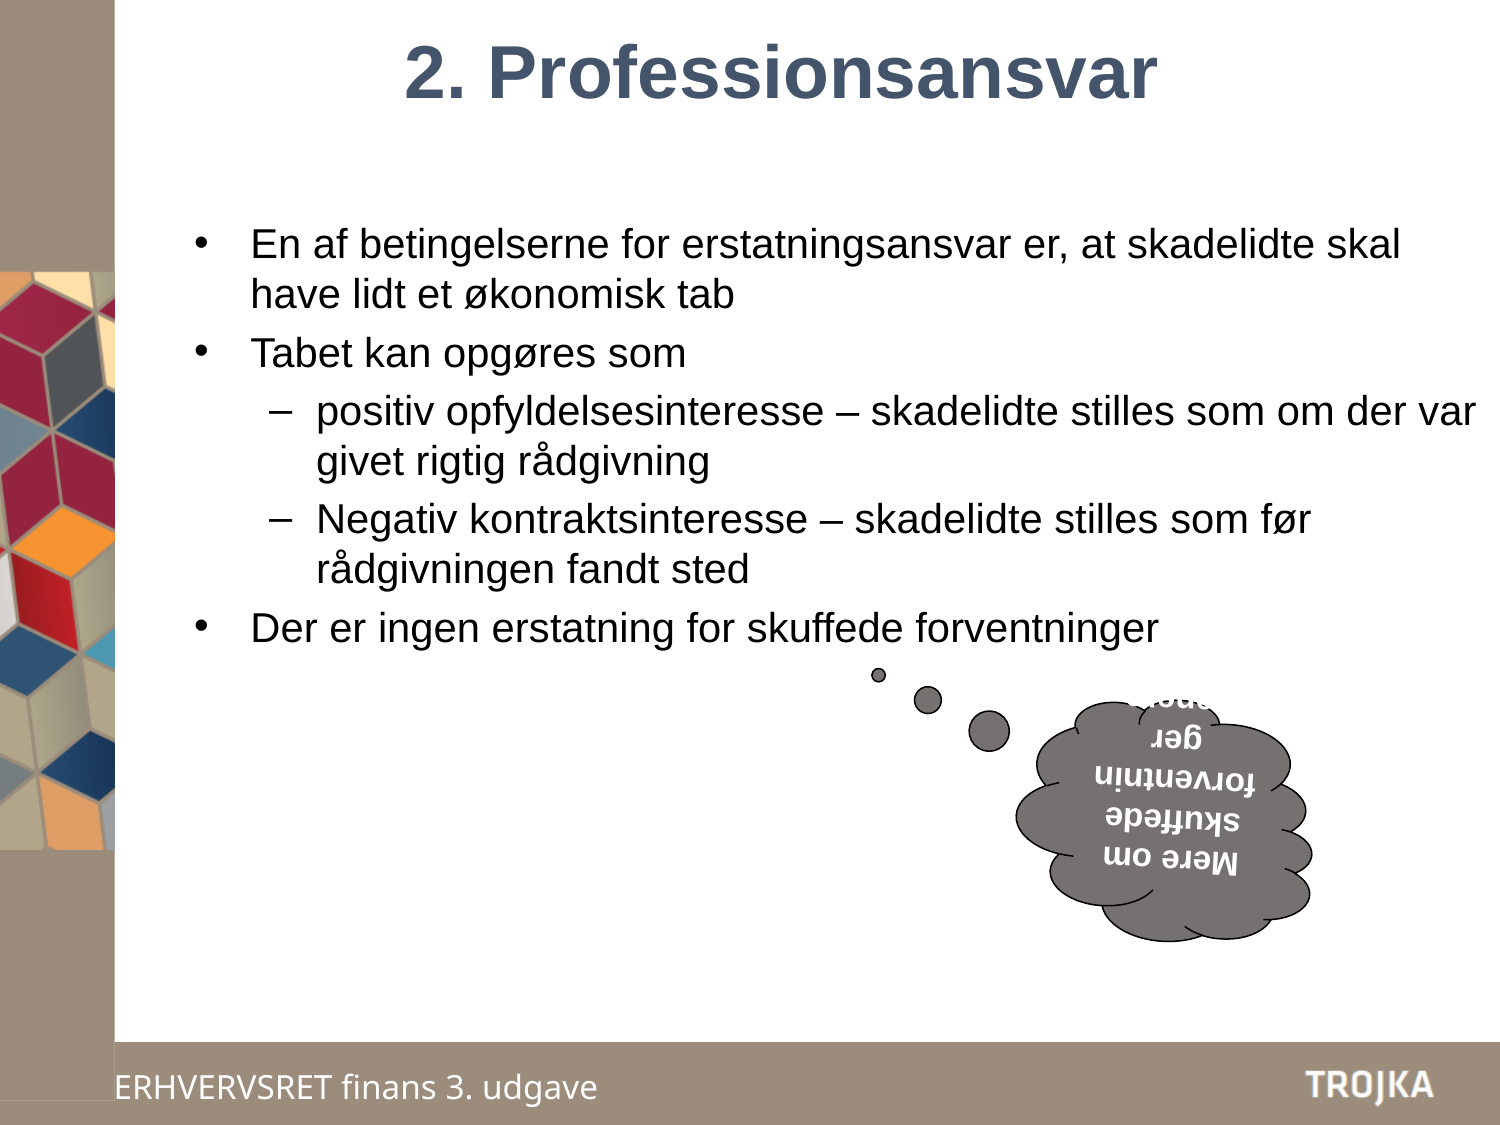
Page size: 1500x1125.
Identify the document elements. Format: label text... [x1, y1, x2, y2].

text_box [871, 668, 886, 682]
text_box 2. Professionsansvar [107, 9, 1457, 128]
picture [0, 1042, 1500, 1125]
text_box Mere om skuffede forventninger senere [914, 686, 942, 714]
text_box En af betingelserne for erstatningsansvar er, at skadelidte skal have lidt et økonomisk tab Tabet kan opgøres som positiv opfyldelsesinteresse – skadelidte stilles som om der var givet rigtig rådgivning Negativ kontraktsinteresse – skadelidte stilles som før rådgivningen fandt sted Der er ingen erstatning for skuffede forventninger [179, 209, 1493, 964]
text_box Mere om skuffede forventninger senere [969, 711, 1010, 752]
text_box Mere om skuffede forventninger senere [1016, 700, 1312, 942]
picture [0, 0, 115, 1100]
